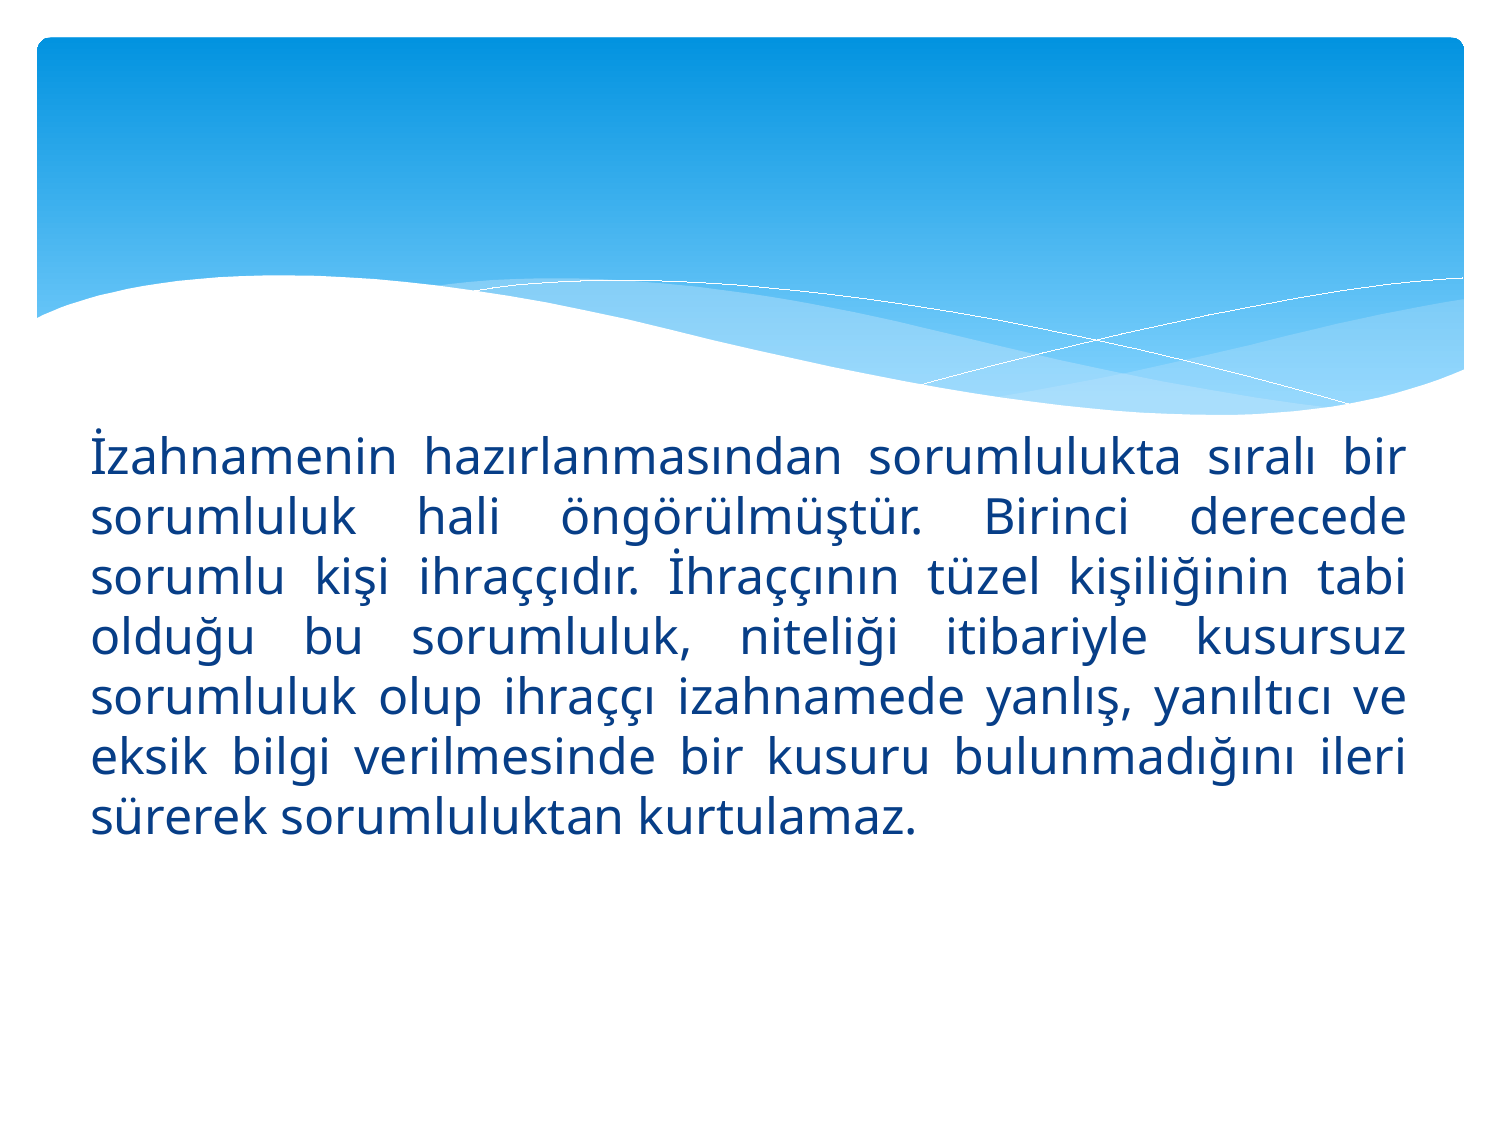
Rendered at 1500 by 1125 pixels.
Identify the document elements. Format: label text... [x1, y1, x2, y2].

list İzahnamenin hazırlanmasından sorumlulukta sıralı bir sorumluluk hali öngörülmüştür. Birinci derecede sorumlu kişi ihraççıdır. İhraççının tüzel kişiliğinin tabi olduğu bu sorumluluk, niteliği itibariyle kusursuz sorumluluk olup ihraççı izahnamede yanlış, yanıltıcı ve eksik bilgi verilmesinde bir kusuru bulunmadığını ileri sürerek sorumluluktan kurtulamaz. [75, 137, 1424, 1005]
